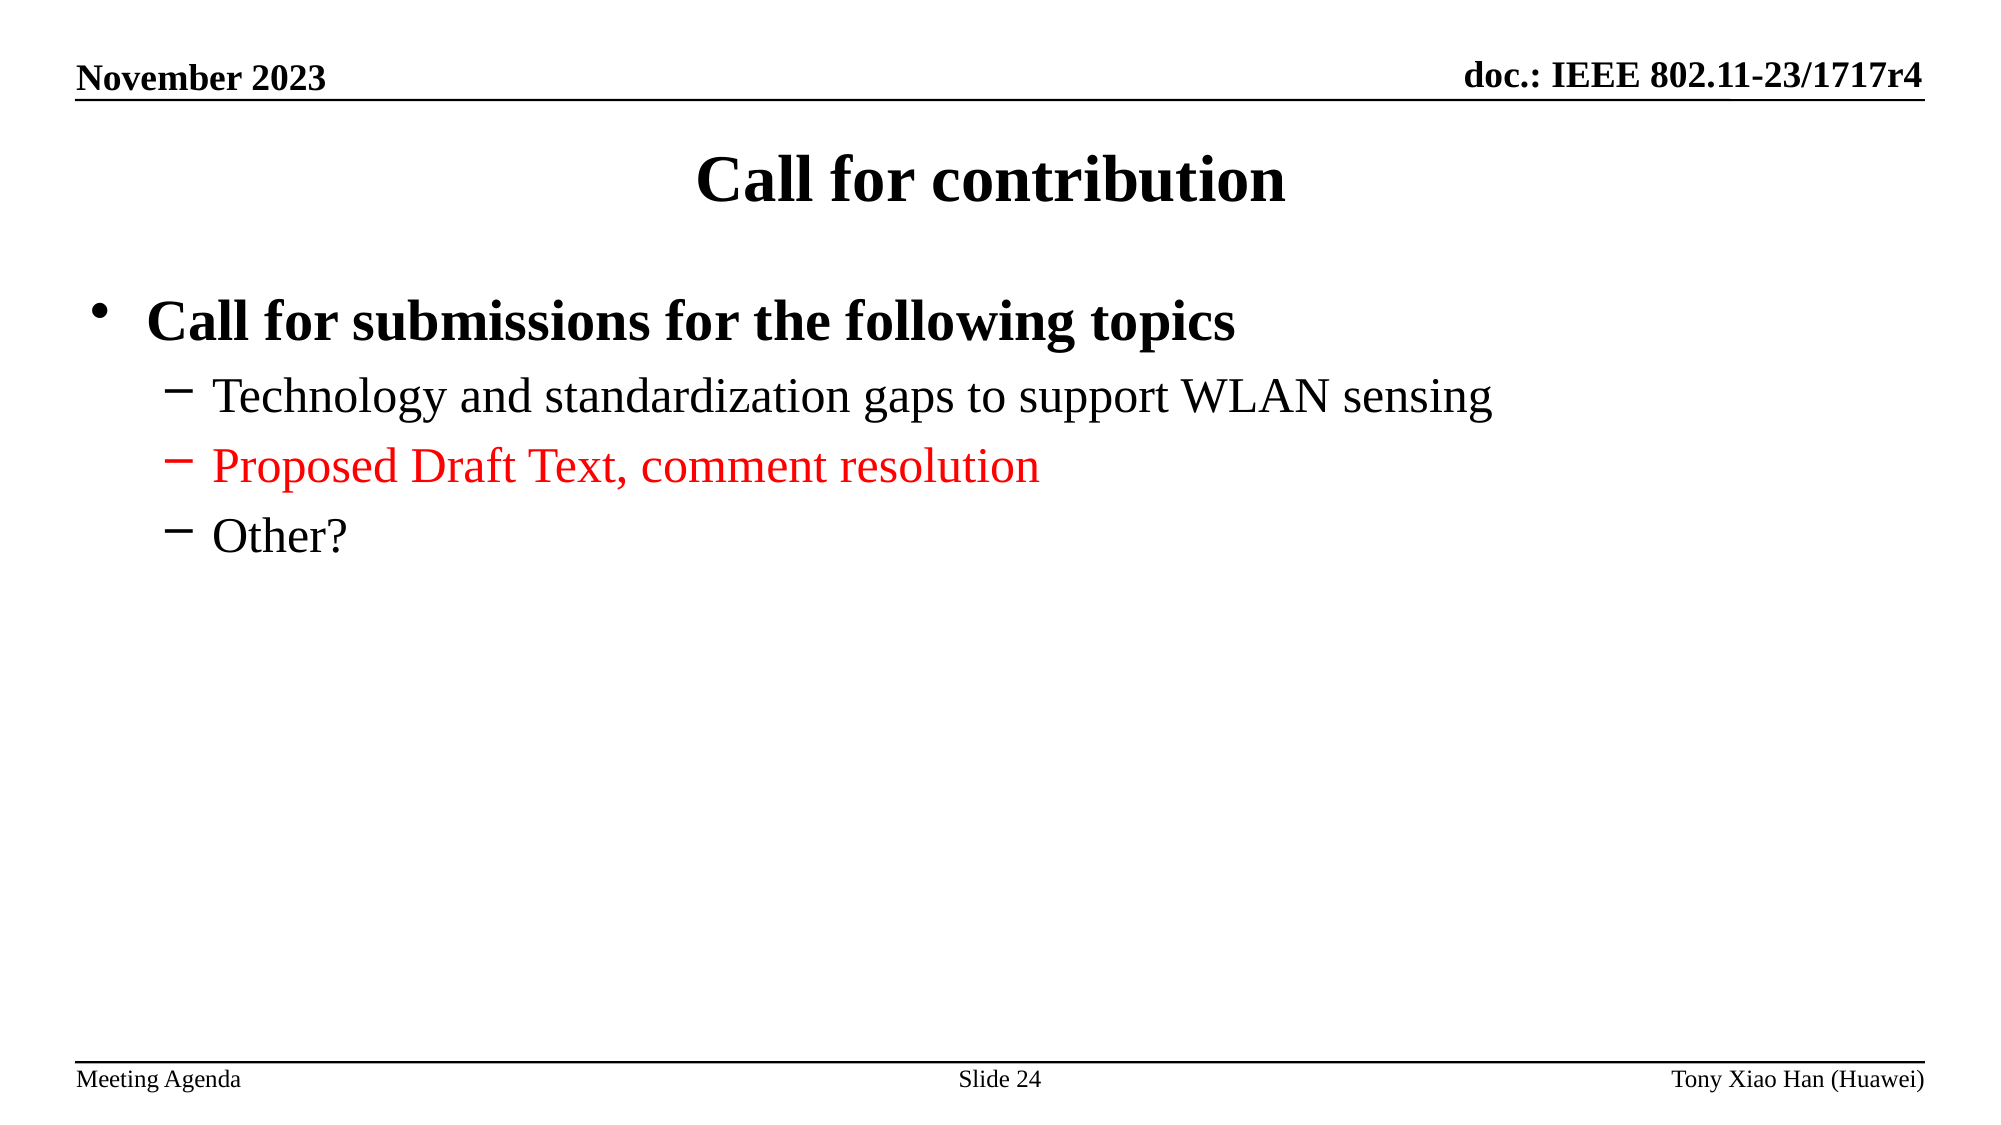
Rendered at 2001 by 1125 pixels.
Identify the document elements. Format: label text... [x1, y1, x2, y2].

text_box Call for submissions for the following topics Technology and standardization gaps to support WLAN sensing Proposed Draft Text, comment resolution Other? [75, 275, 1925, 1050]
text_box Call for contribution [362, 87, 1638, 263]
